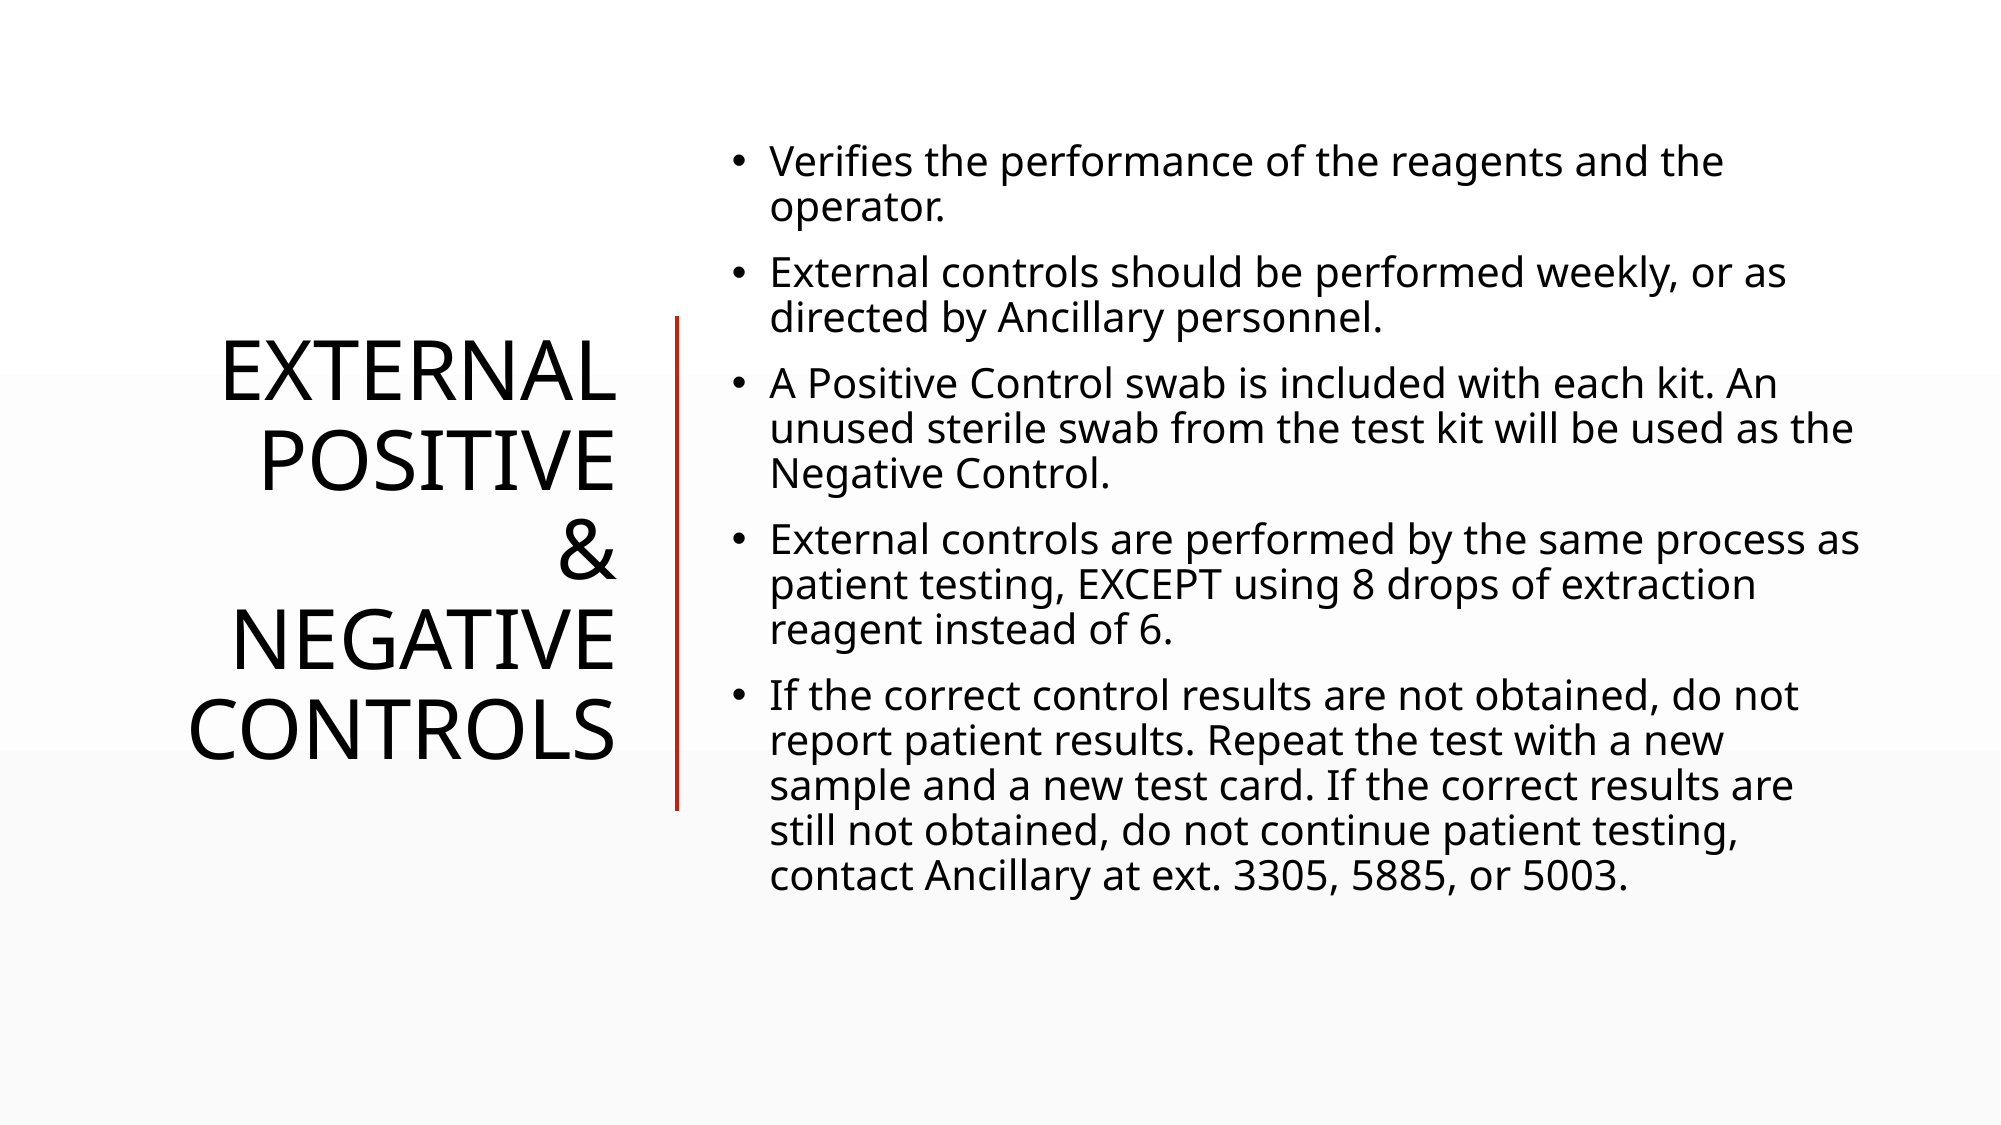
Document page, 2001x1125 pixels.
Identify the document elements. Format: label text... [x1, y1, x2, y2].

picture [0, 0, 2000, 237]
list Verifies the performance of the reagents and the operator. External controls should be performed weekly, or as directed by Ancillary personnel. A Positive Control swab is included with each kit. An unused sterile swab from the test kit will be used as the Negative Control. External controls are performed by the same process as patient testing, EXCEPT using 8 drops of extraction reagent instead of 6. If the correct control results are not obtained, do not report patient results. Repeat the test with a new sample and a new test card. If the correct results are still not obtained, do not continue patient testing, contact Ancillary at ext. 3305, 5885, or 5003. [716, 237, 1880, 981]
text_box [0, 237, 2000, 1125]
title External Positive & negative Controls [112, 237, 633, 981]
